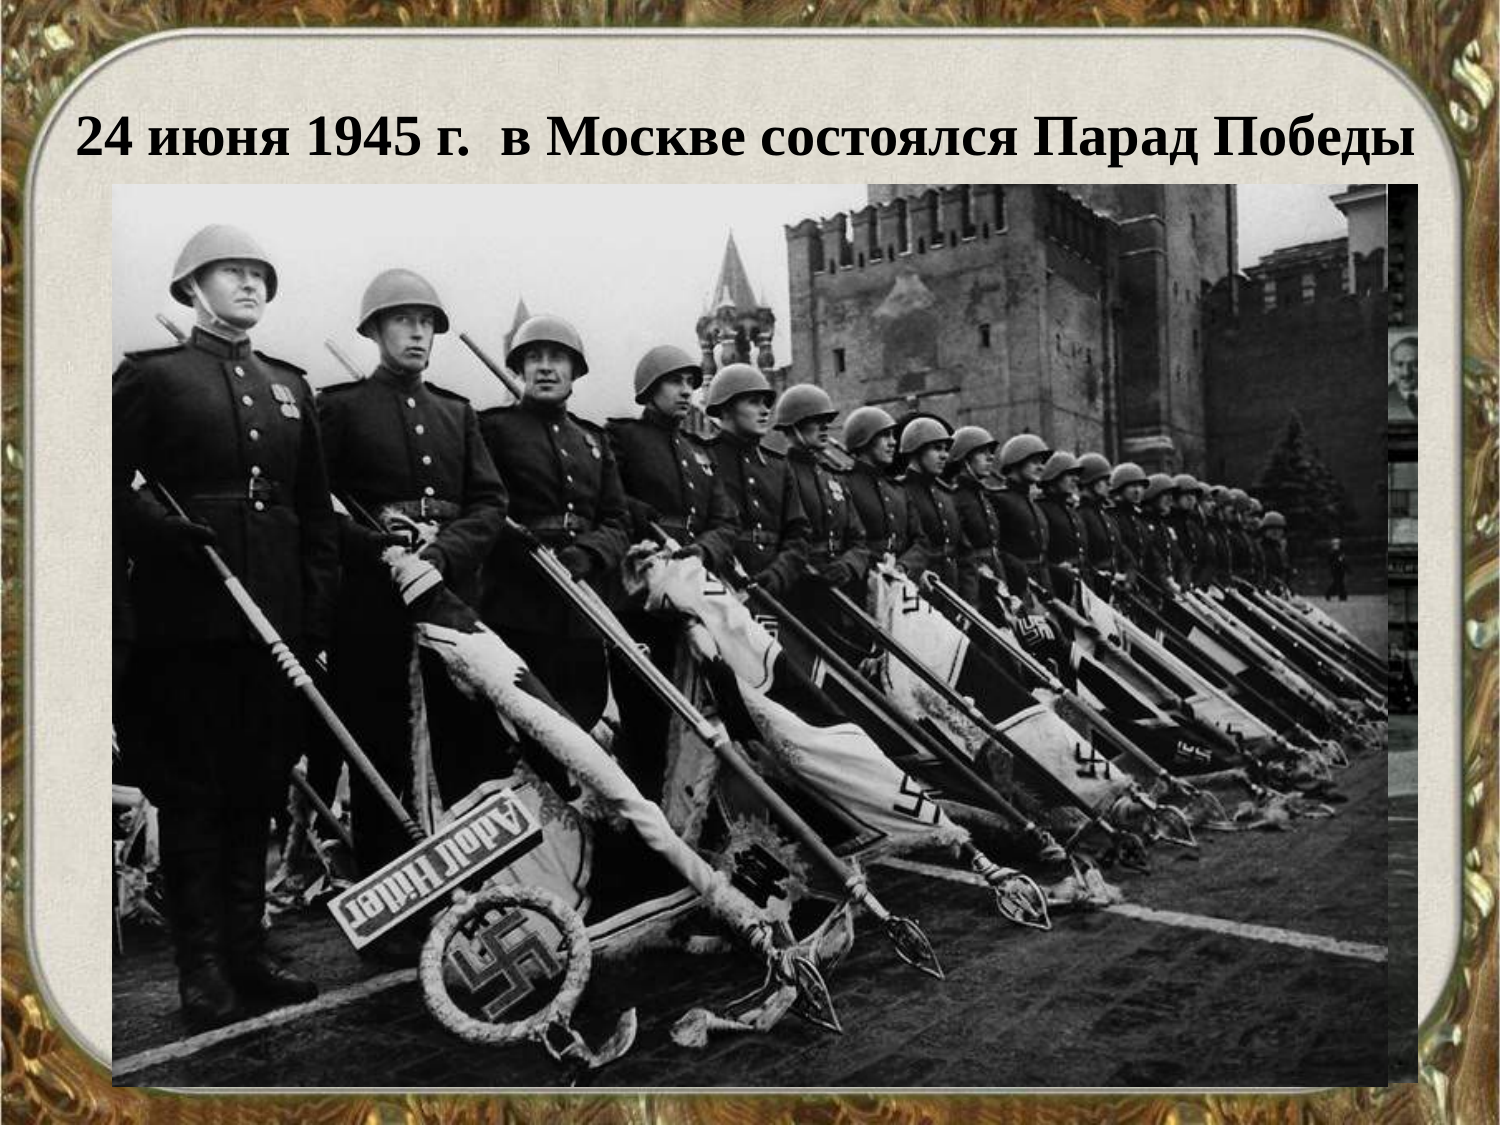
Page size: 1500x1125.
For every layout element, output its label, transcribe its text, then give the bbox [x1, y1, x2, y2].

text_box 24 июня 1945 г. в Москве состоялся Парад Победы [0, 90, 1500, 175]
picture [0, 0, 1500, 90]
picture [0, 175, 1500, 1125]
